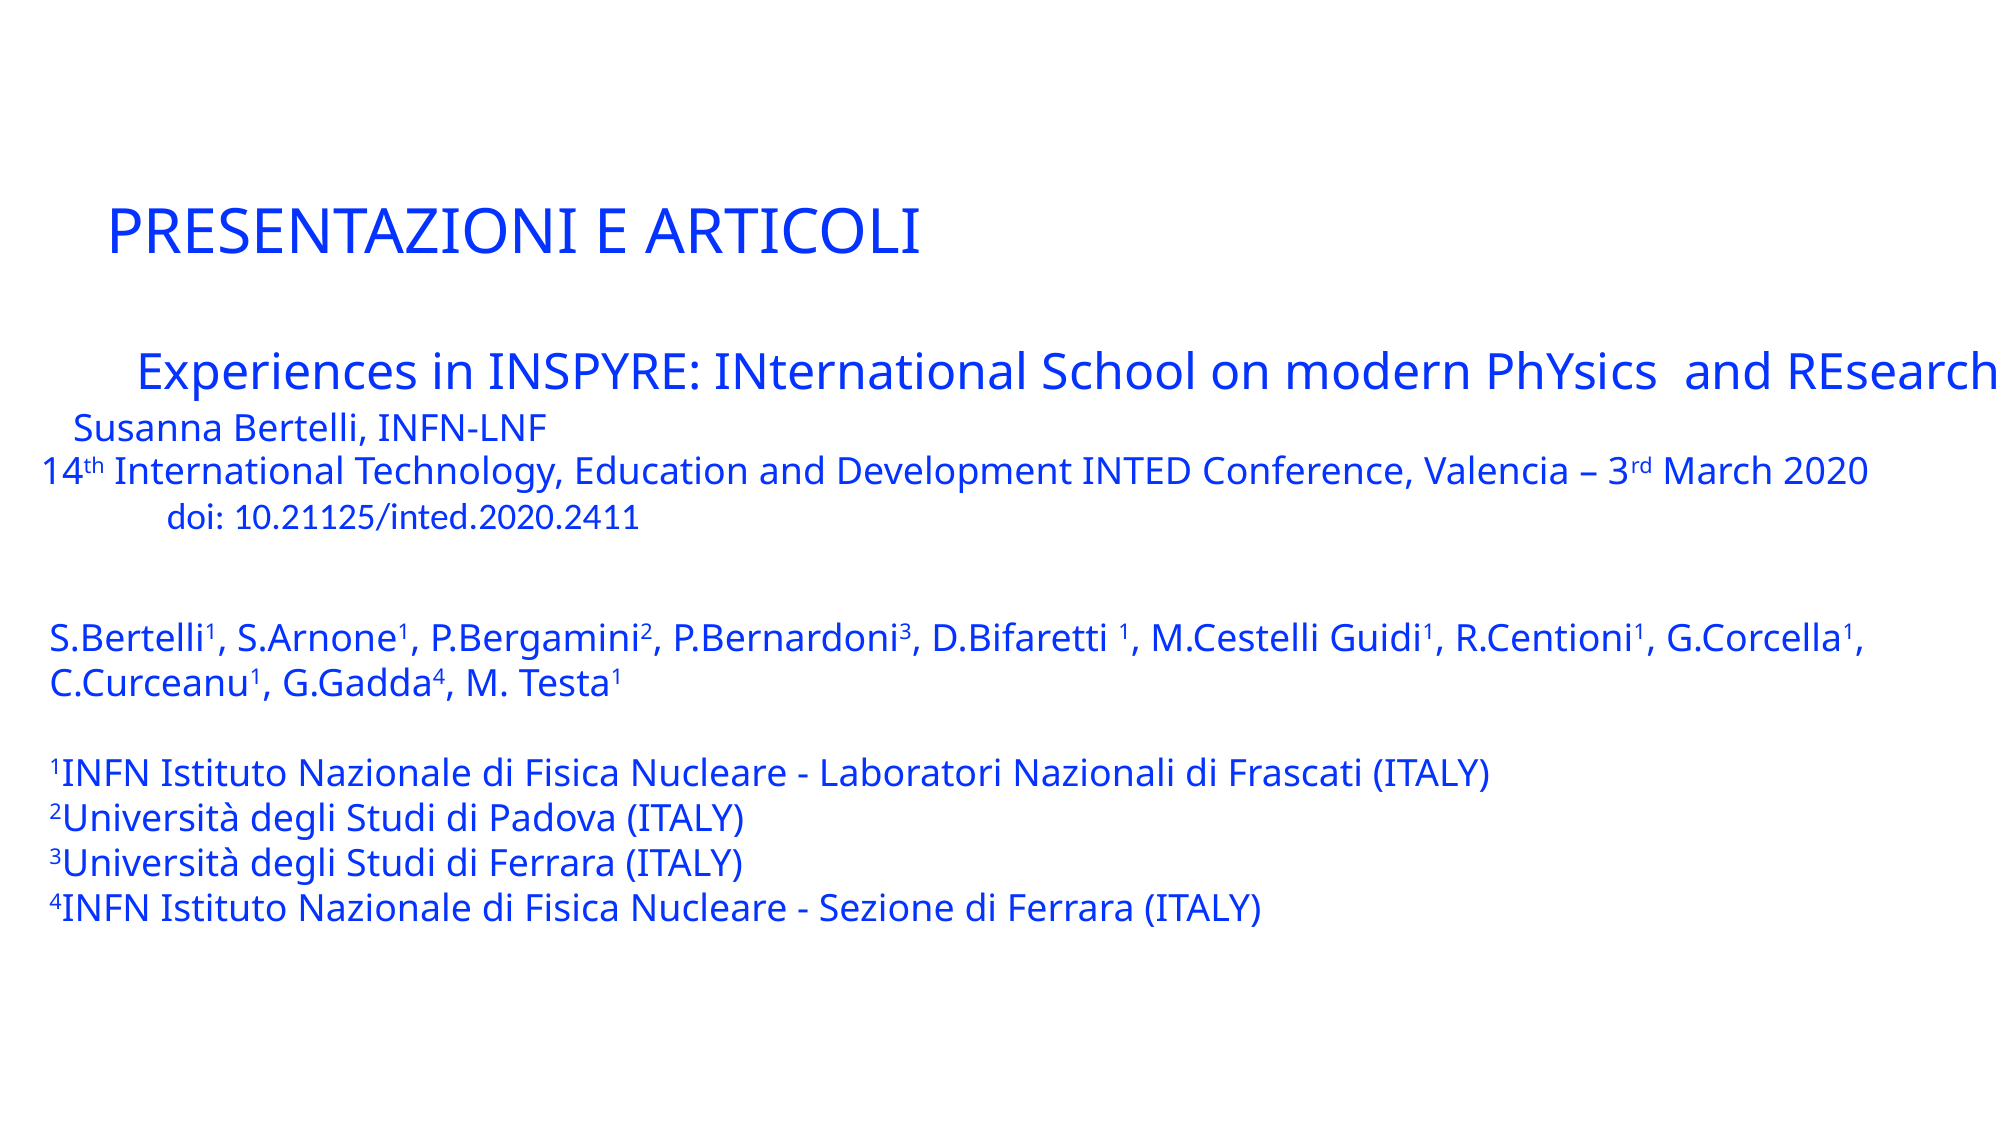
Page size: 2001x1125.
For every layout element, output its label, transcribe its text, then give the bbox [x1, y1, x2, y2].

text_box Experiences in INSPYRE: INternational School on modern PhYsics and REsearch [121, 332, 2000, 408]
text_box PRESENTAZIONI E ARTICOLI [91, 183, 938, 274]
text_box 14th International Technology, Education and Development INTED Conference, Valencia – 3rd March 2020 doi: 10.21125/inted.2020.2411 [0, 439, 1953, 725]
text_box Susanna Bertelli, INFN-LNF [0, 396, 572, 439]
text_box S.Bertelli1, S.Arnone1, P.Bergamini2, P.Bernardoni3, D.Bifaretti 1, M.Cestelli Guidi1, R.Centioni1, G.Corcella1, C.Curceanu1, G.Gadda4, M. Testa1 1INFN Istituto Nazionale di Fisica Nucleare - Laboratori Nazionali di Frascati (ITALY) 2Università degli Studi di Padova (ITALY) 3Università degli Studi di Ferrara (ITALY) 4INFN Istituto Nazionale di Fisica Nucleare - Sezione di Ferrara (ITALY) [34, 606, 1900, 981]
